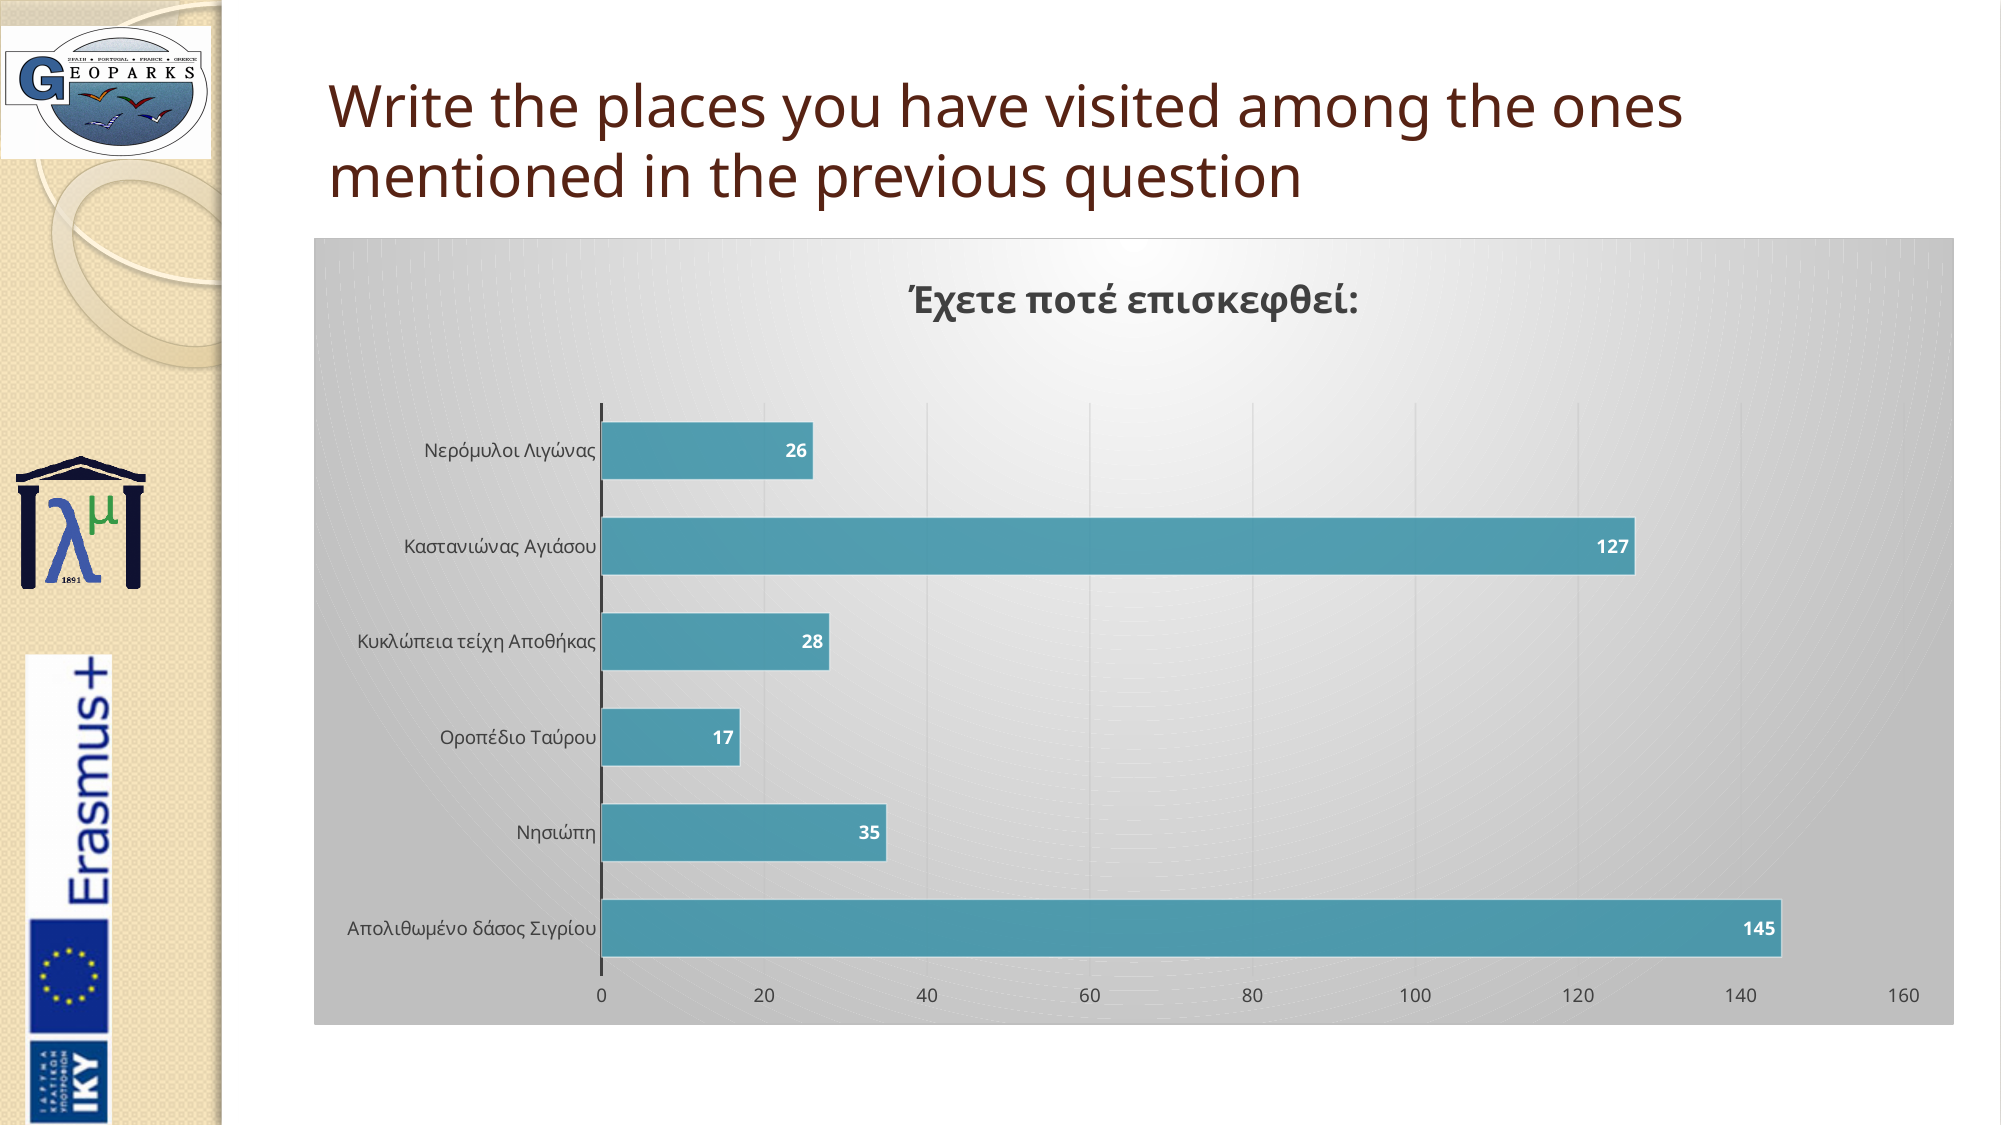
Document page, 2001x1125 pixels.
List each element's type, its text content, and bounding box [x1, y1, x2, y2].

title Write the places you have visited among the ones mentioned in the previous question [313, 45, 1954, 233]
chart [313, 237, 1955, 1026]
picture [0, 25, 211, 159]
picture [0, 655, 304, 1124]
picture [0, 446, 164, 610]
